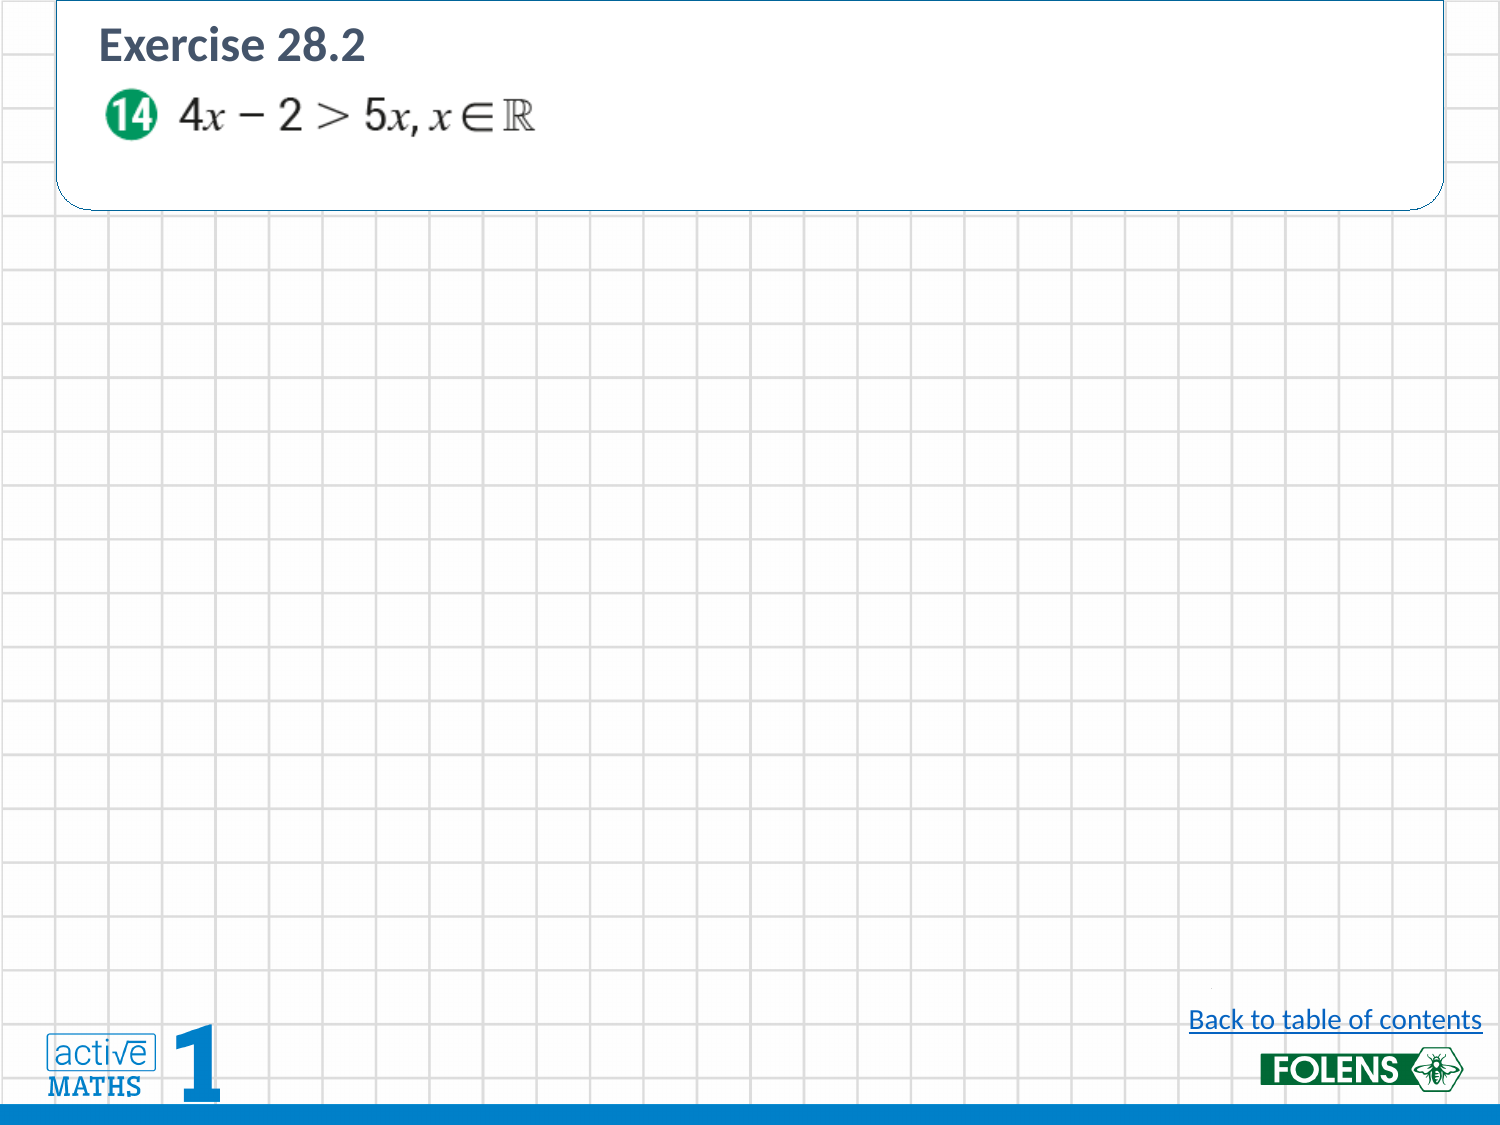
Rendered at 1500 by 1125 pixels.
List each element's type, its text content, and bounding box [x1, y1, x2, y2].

picture [0, 1106, 1500, 1125]
text_box Back to table of contents [1173, 993, 1500, 1043]
picture [87, 72, 612, 165]
text_box [55, 0, 1445, 212]
picture [0, 0, 1500, 1103]
text_box Exercise 28.2 [87, 12, 1382, 89]
